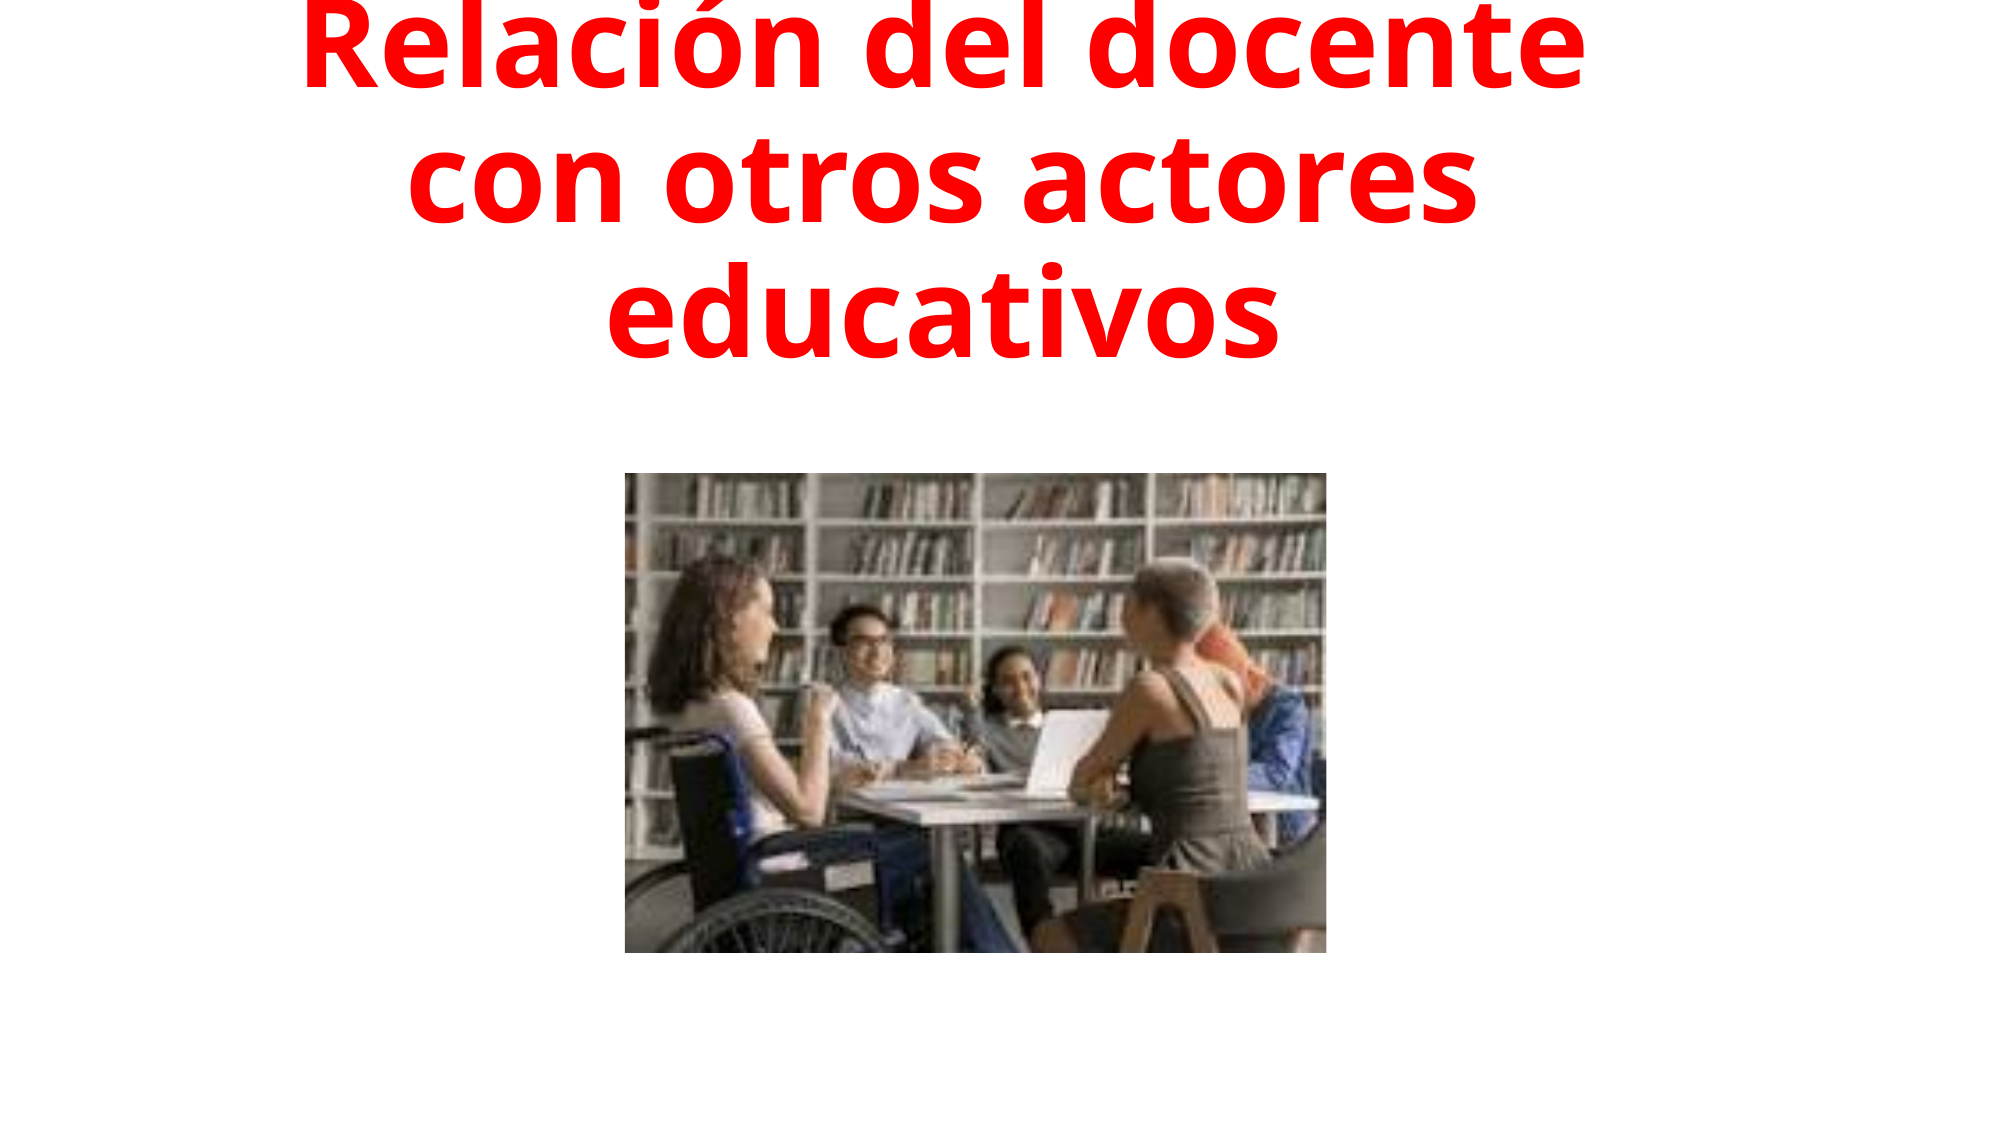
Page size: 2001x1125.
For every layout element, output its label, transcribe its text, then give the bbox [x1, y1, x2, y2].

title Relación del docente con otros actores educativos [193, 0, 1694, 392]
picture [624, 473, 1327, 953]
